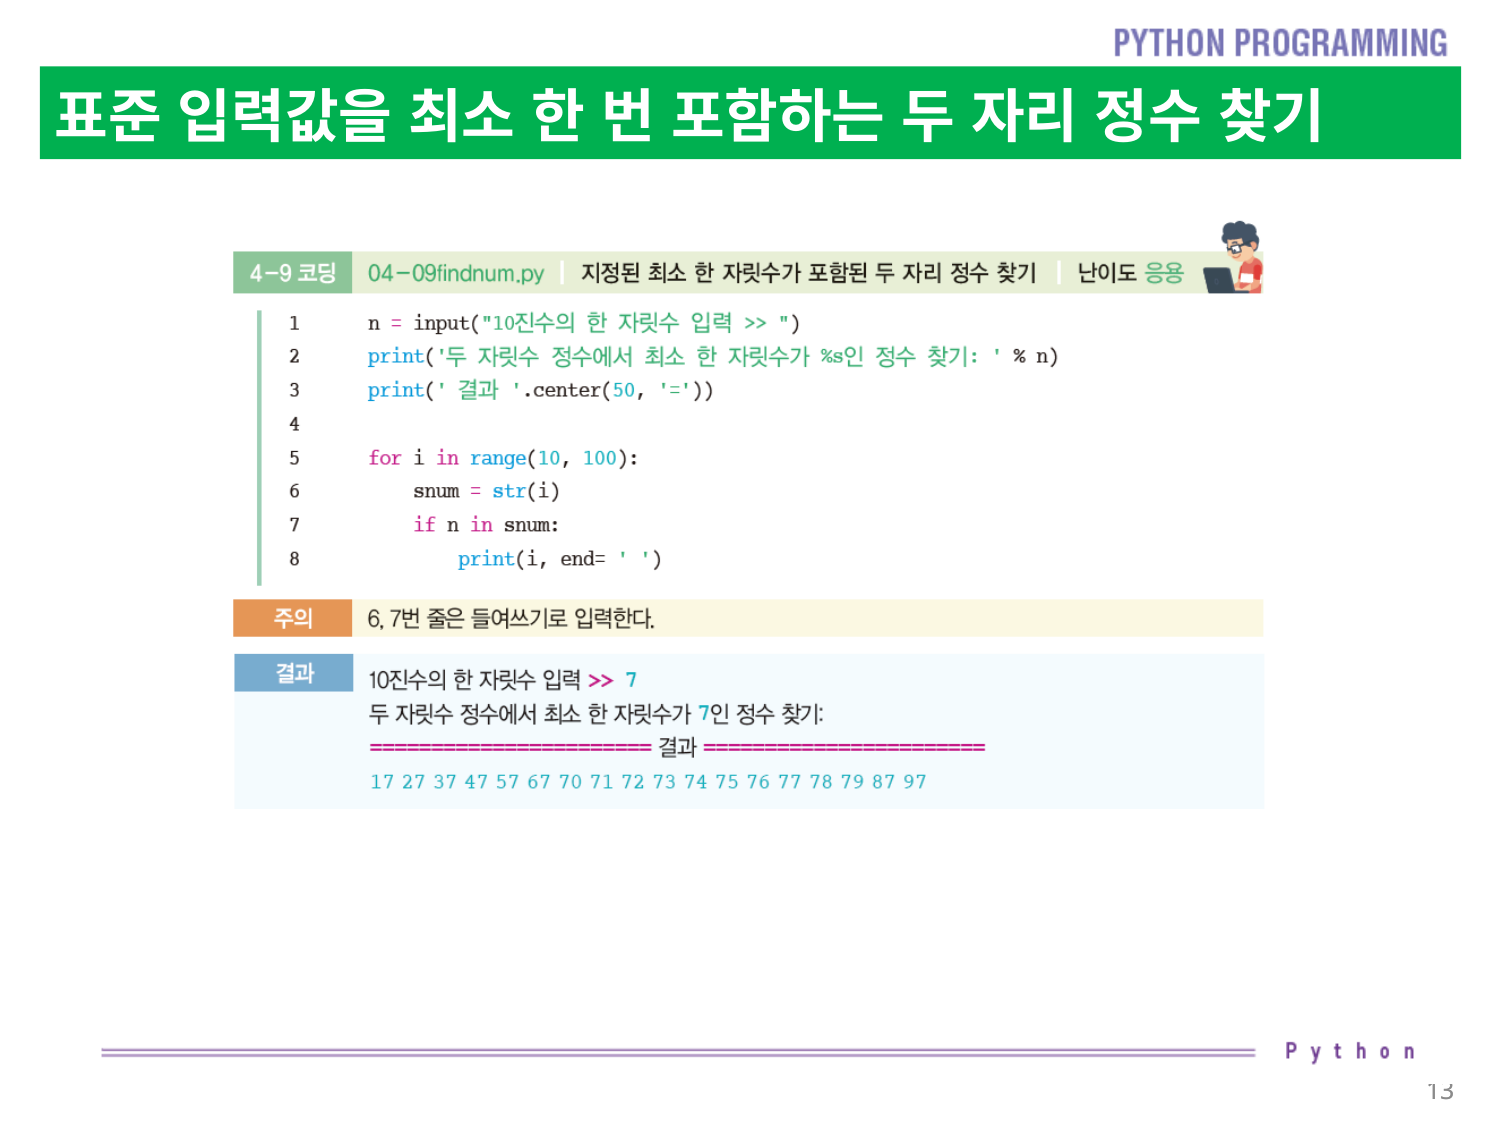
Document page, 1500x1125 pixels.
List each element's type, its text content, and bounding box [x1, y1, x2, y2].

picture [222, 212, 1278, 809]
picture [1106, 13, 1462, 66]
slide_number 13 [1119, 1071, 1470, 1112]
picture [18, 1020, 1483, 1084]
title 표준 입력값을 최소 한 번 포함하는 두 자리 정수 찾기 [39, 76, 1444, 152]
